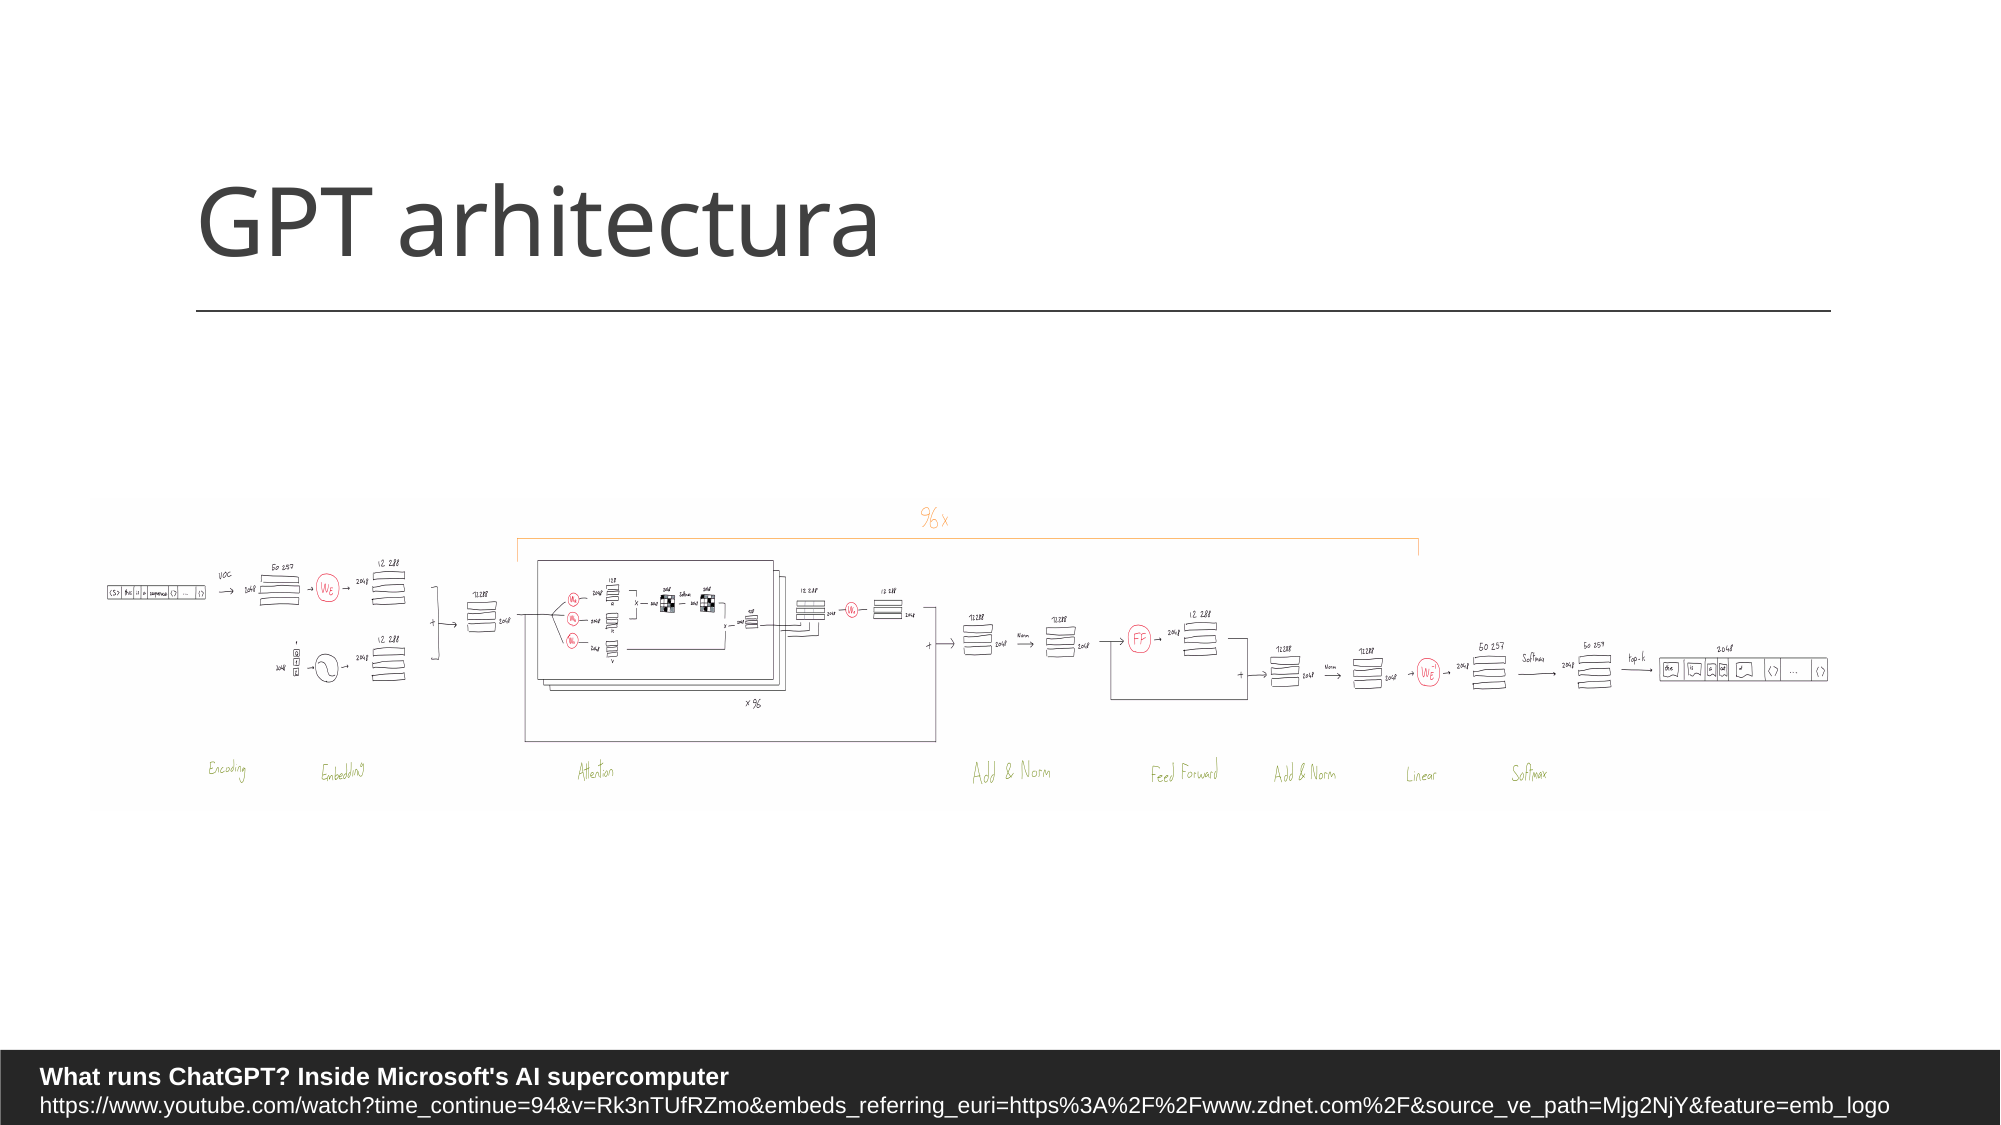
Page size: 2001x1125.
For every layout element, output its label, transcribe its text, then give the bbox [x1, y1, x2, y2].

title GPT arhitectura [180, 47, 1830, 285]
picture [89, 497, 1831, 812]
text_box What runs ChatGPT? Inside Microsoft's AI supercomputer https://www.youtube.com/watch?time_continue=94&v=Rk3nTUfRZmo&embeds_referring_euri=https%3A%2F%2Fwww.zdnet.com%2F&source_ve_path=Mjg2NjY&feature=emb_logo [24, 1052, 2000, 1125]
